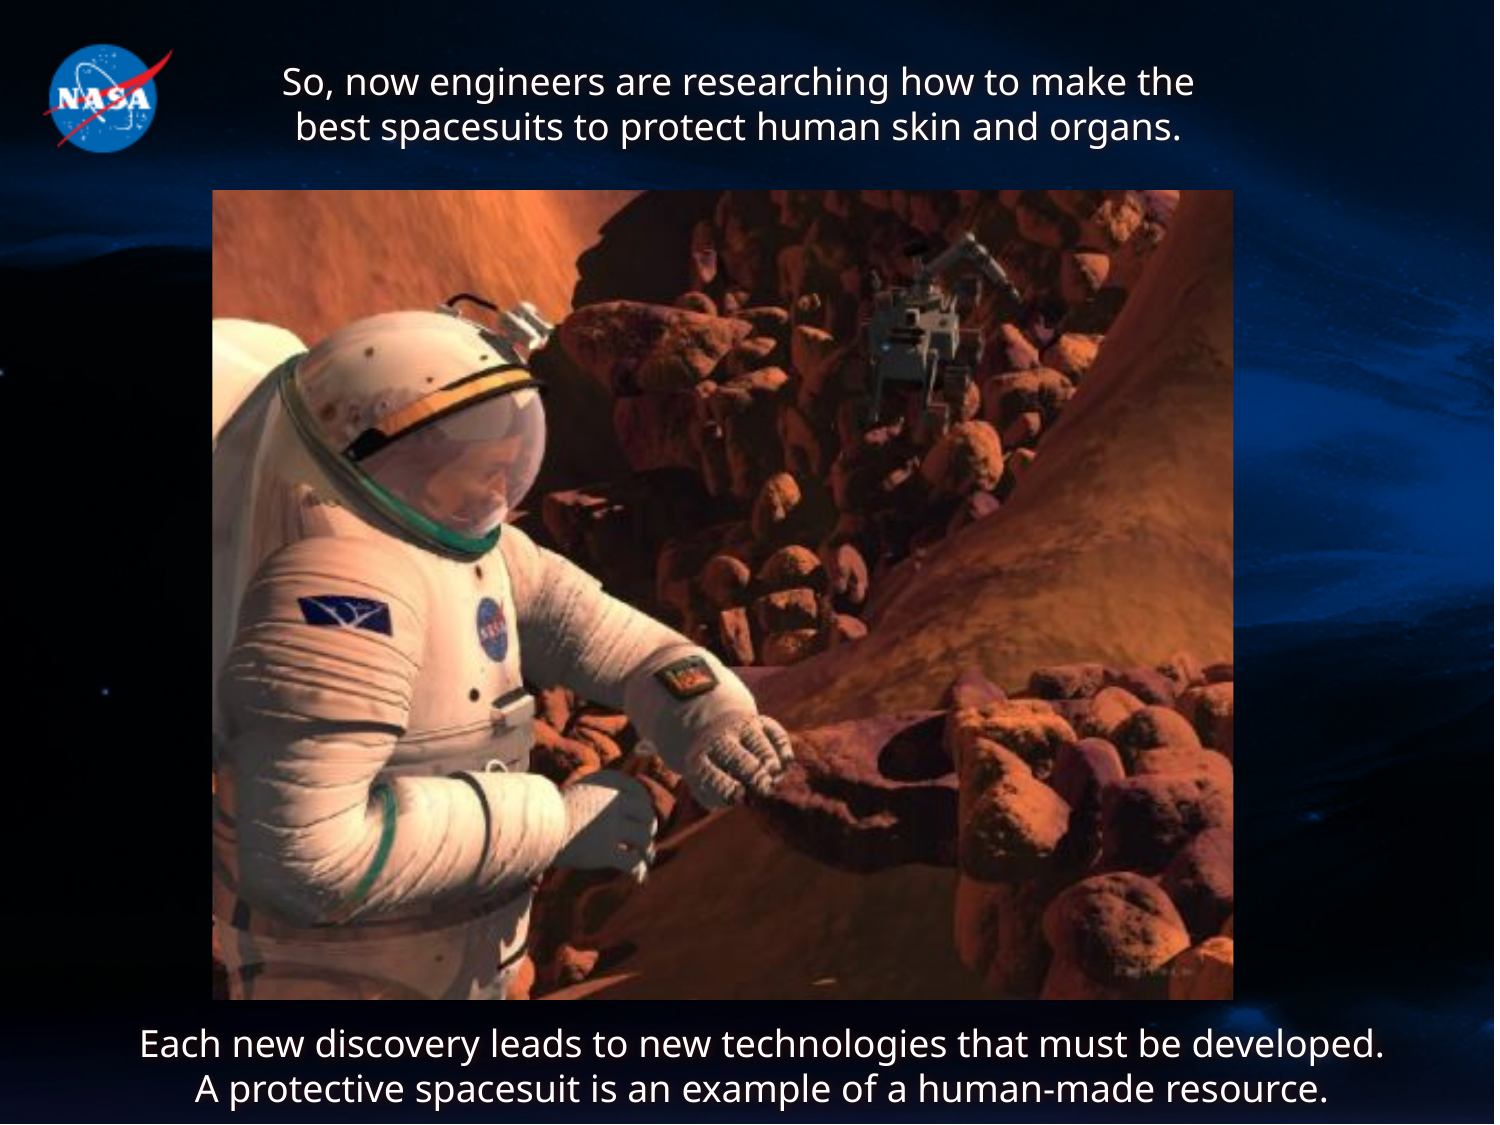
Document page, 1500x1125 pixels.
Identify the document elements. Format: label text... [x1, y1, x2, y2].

picture [0, 0, 1494, 1124]
text_box So, now engineers are researching how to make the best spacesuits to protect human skin and organs. [24, 50, 1463, 156]
text_box Each new discovery leads to new technologies that must be developed. A protective spacesuit is an example of a human-made resource. [24, 1012, 1500, 1119]
